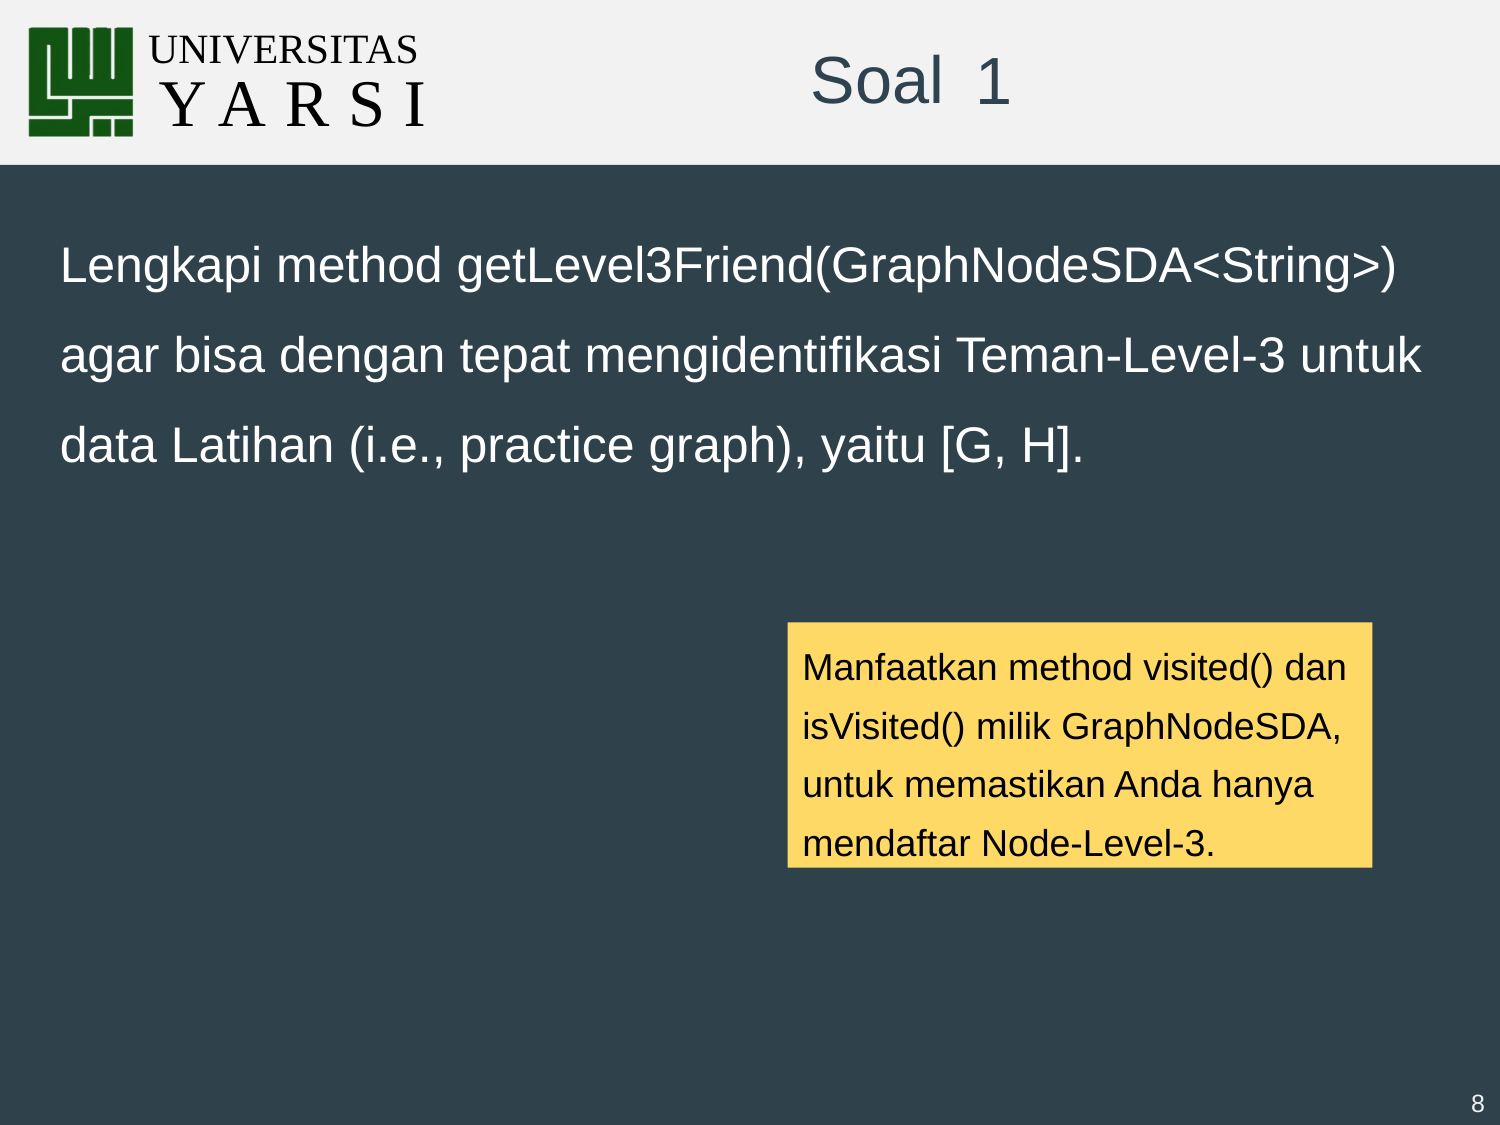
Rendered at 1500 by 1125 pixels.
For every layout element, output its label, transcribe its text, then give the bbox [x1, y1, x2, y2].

picture [15, 16, 144, 150]
list Lengkapi method getLevel3Friend(GraphNodeSDA<String>) agar bisa dengan tepat mengidentifikasi Teman-Level-3 untuk data Latihan (i.e., practice graph), yaitu [G, H]. [45, 195, 1455, 1080]
list Manfaatkan method visited() dan isVisited() milik GraphNodeSDA, untuk memastikan Anda hanya mendaftar Node-Level-3. [787, 622, 1373, 868]
title 1 [960, 29, 1080, 135]
